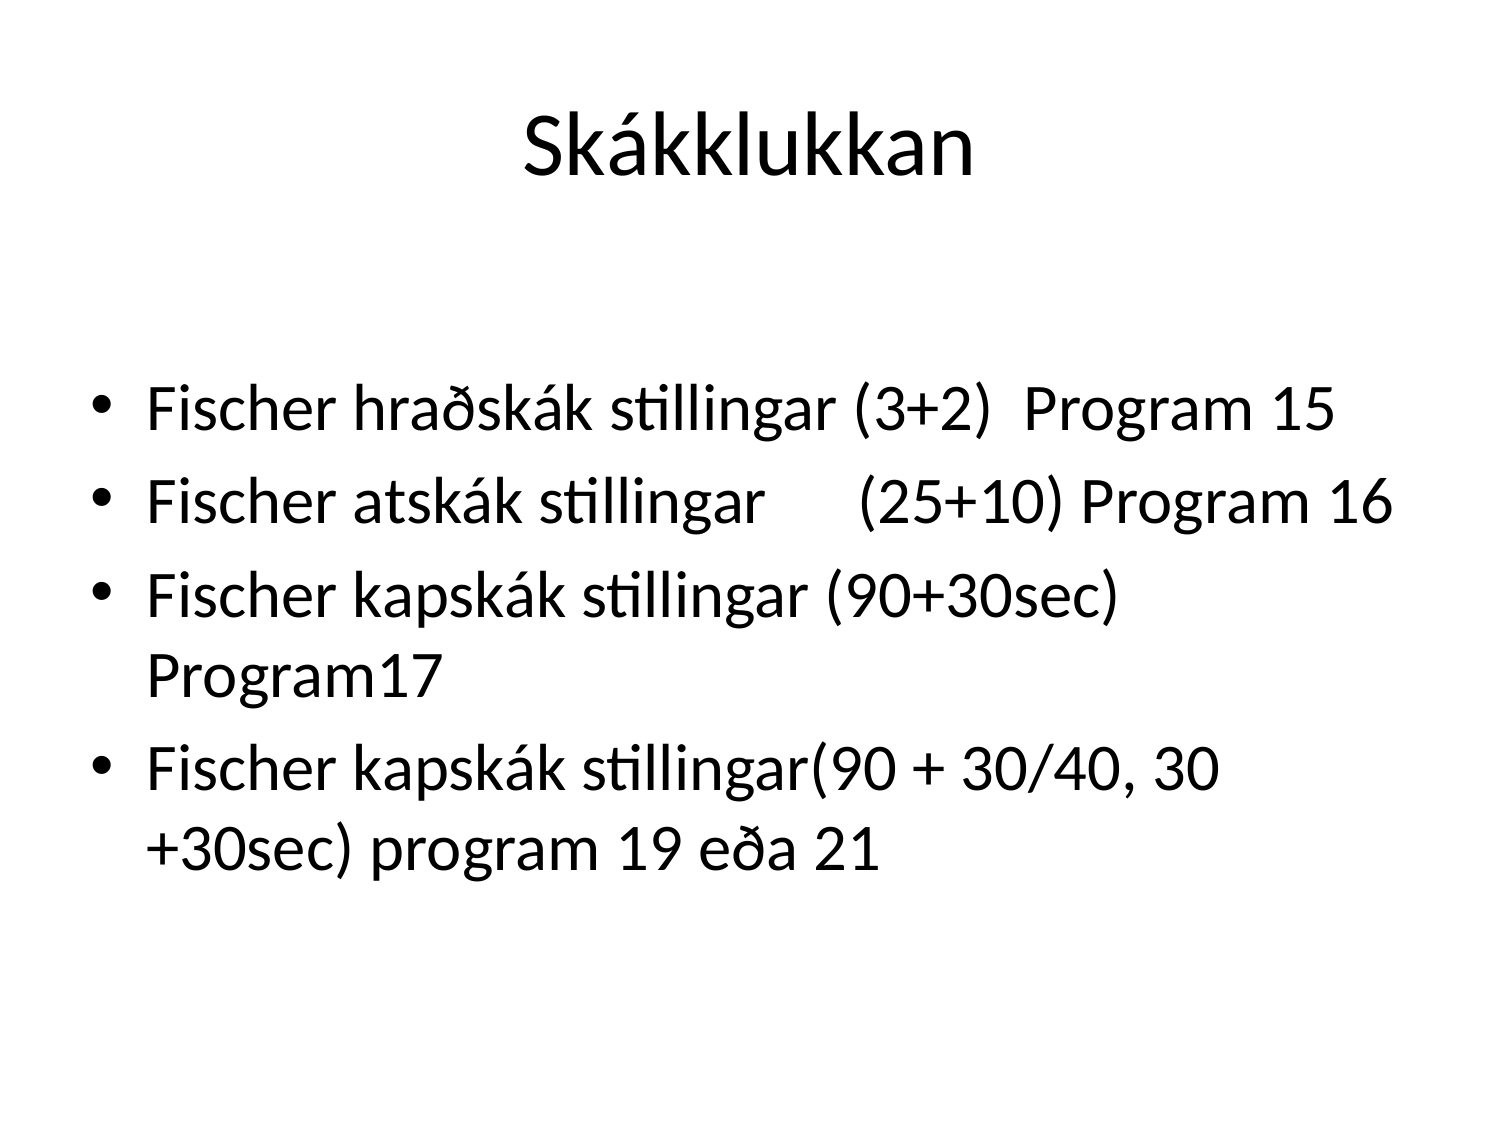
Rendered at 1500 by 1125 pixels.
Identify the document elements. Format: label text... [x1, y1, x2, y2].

list Fischer hraðskák stillingar (3+2) Program 15 Fischer atskák stillingar (25+10) Program 16 Fischer kapskák stillingar (90+30sec) Program17 Fischer kapskák stillingar(90 + 30/40, 30 +30sec) program 19 eða 21 [75, 262, 1425, 1005]
title Skákklukkan [75, 45, 1425, 233]
